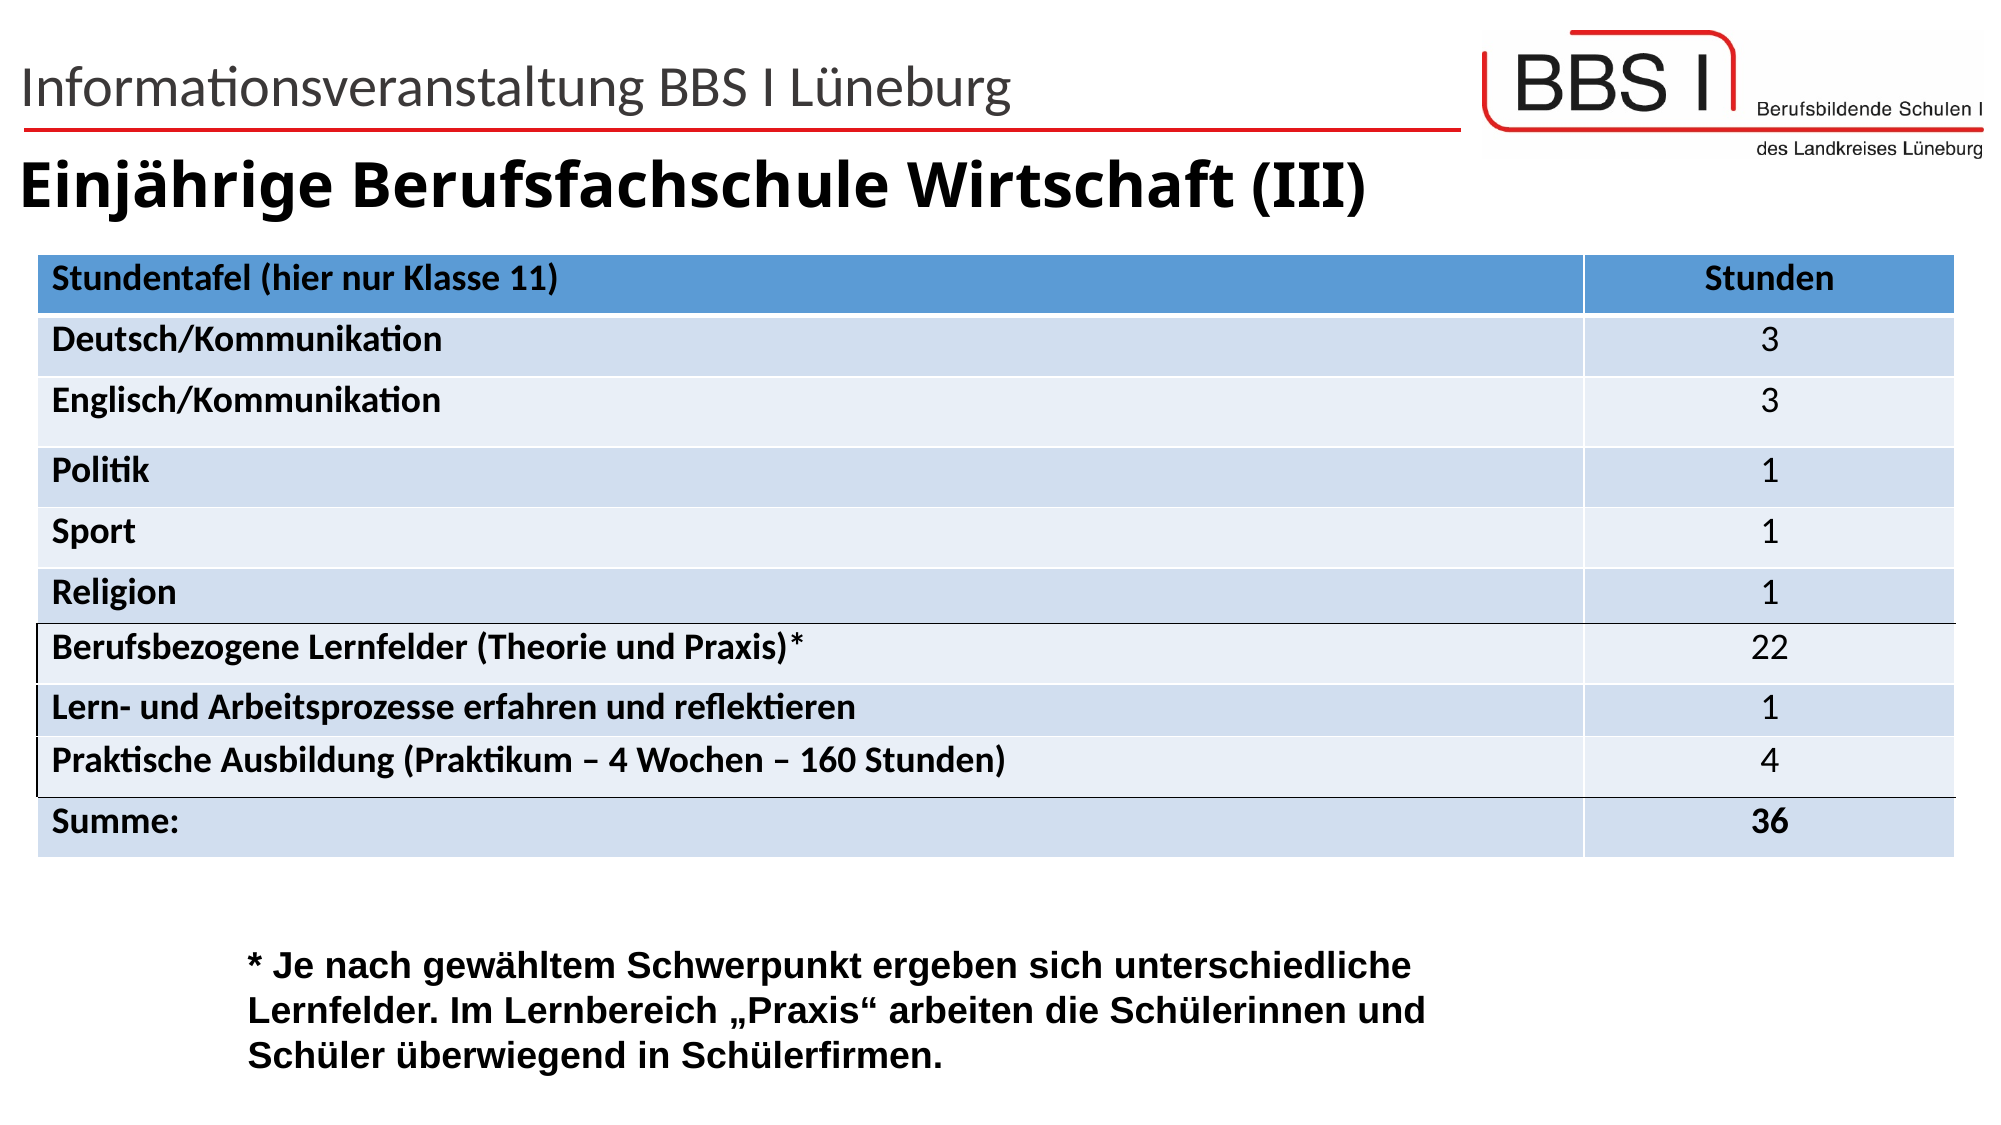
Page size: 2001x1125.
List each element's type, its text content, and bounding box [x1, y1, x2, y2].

table_cell 1 [1585, 508, 1954, 567]
table_header Stundentafel (hier nur Klasse 11) [38, 255, 1583, 313]
table_cell Politik [38, 448, 1583, 507]
table_cell Englisch/Kommunikation [38, 378, 1583, 446]
table_cell 3 [1585, 378, 1954, 446]
table_cell Deutsch/Kommunikation [38, 318, 1583, 376]
table_cell Summe: [38, 798, 1583, 857]
table_cell 1 [1585, 569, 1954, 623]
table_cell 22 [1585, 624, 1954, 683]
text_box * Je nach gewähltem Schwerpunkt ergeben sich unterschiedliche Lernfelder. Im Lernbereich „Praxis“ arbeiten die Schülerinnen und Schüler überwiegend in Schülerfirmen. [233, 933, 1586, 1084]
picture [1482, 30, 1984, 147]
table_cell 1 [1585, 685, 1954, 736]
table_cell 4 [1585, 737, 1954, 797]
title Einjährige Berufsfachschule Wirtschaft (III) [3, 147, 1987, 229]
table_cell Religion [38, 569, 1583, 623]
table_cell Lern- und Arbeitsprozesse erfahren und reflektieren [38, 685, 1583, 736]
table_cell 1 [1585, 448, 1954, 507]
table_cell 36 [1585, 798, 1954, 857]
table_cell Praktische Ausbildung (Praktikum – 4 Wochen – 160 Stunden) [38, 737, 1583, 797]
table_cell 3 [1585, 318, 1954, 376]
table_cell Sport [38, 508, 1583, 567]
table_cell Berufsbezogene Lernfelder (Theorie und Praxis)* [38, 624, 1583, 683]
table_header Stunden [1585, 255, 1954, 313]
